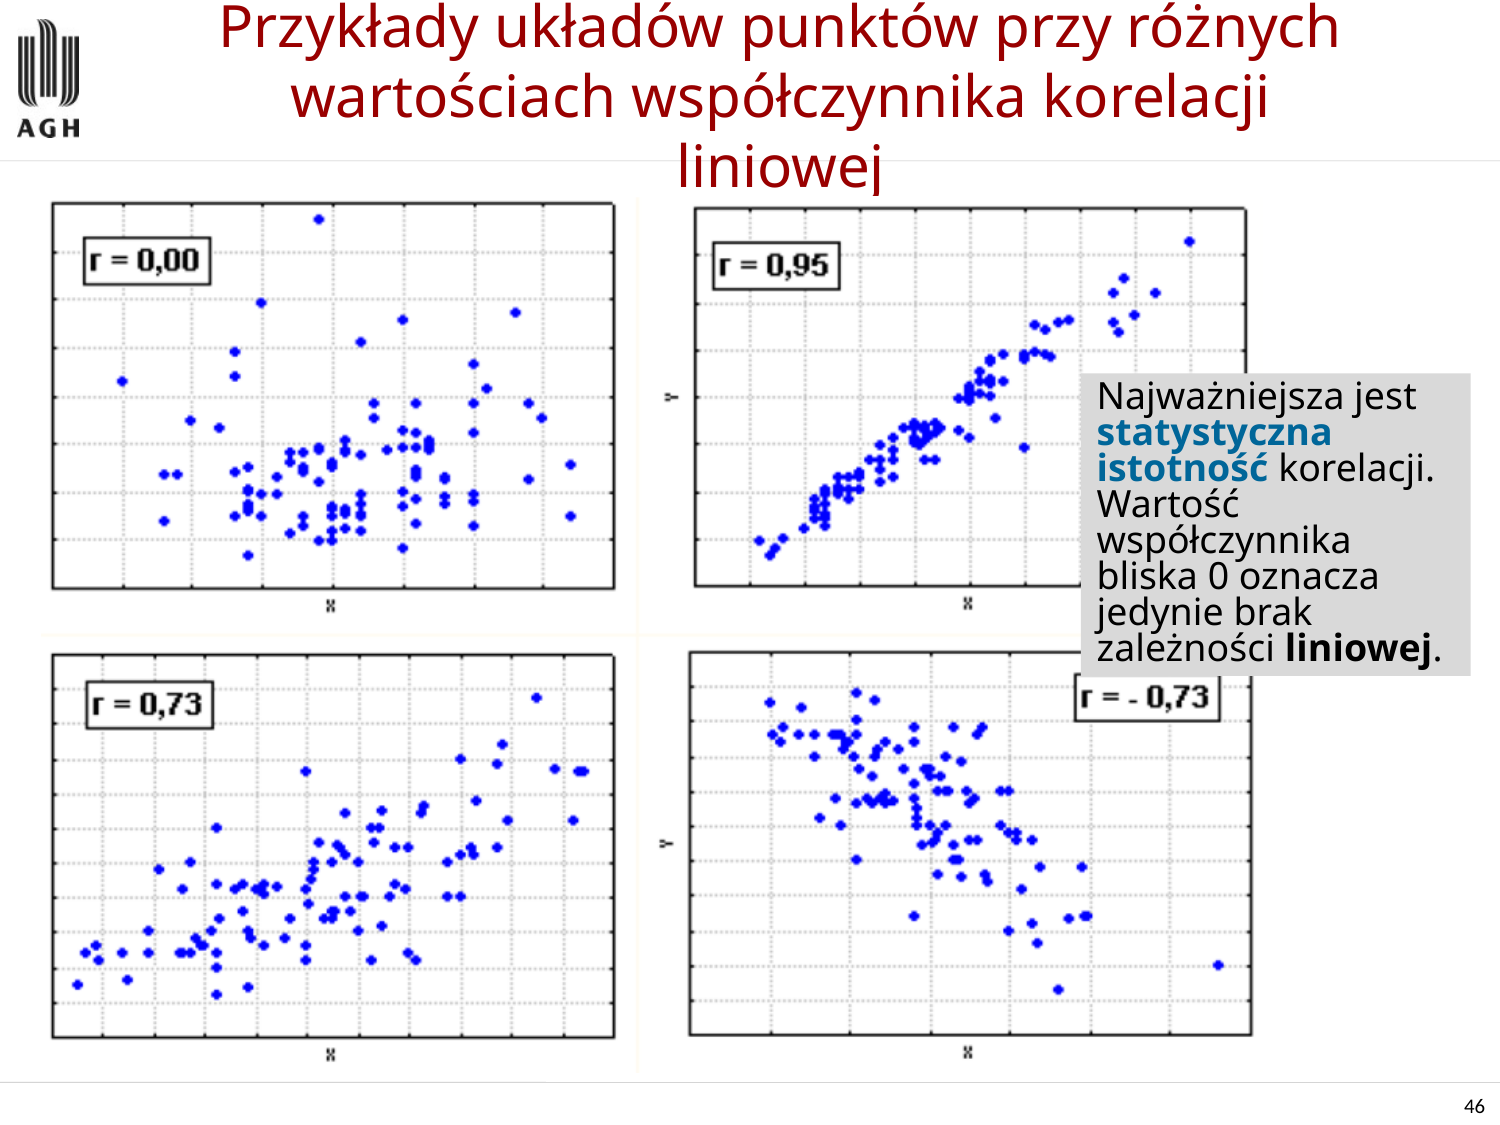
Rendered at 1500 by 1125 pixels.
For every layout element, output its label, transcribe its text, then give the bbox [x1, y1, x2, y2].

picture [17, 19, 79, 138]
title Przykłady układów punktów przy różnych wartościach współczynnika korelacji liniowej [170, 0, 1390, 188]
picture [1257, 465, 1264, 476]
picture [1256, 429, 1264, 440]
picture [40, 196, 1264, 1074]
text_box Najważniejsza jest statystyczna istotność korelacji. Wartość współczynnika bliska 0 oznacza jedynie brak zależności liniowej. [1268, 373, 1471, 676]
